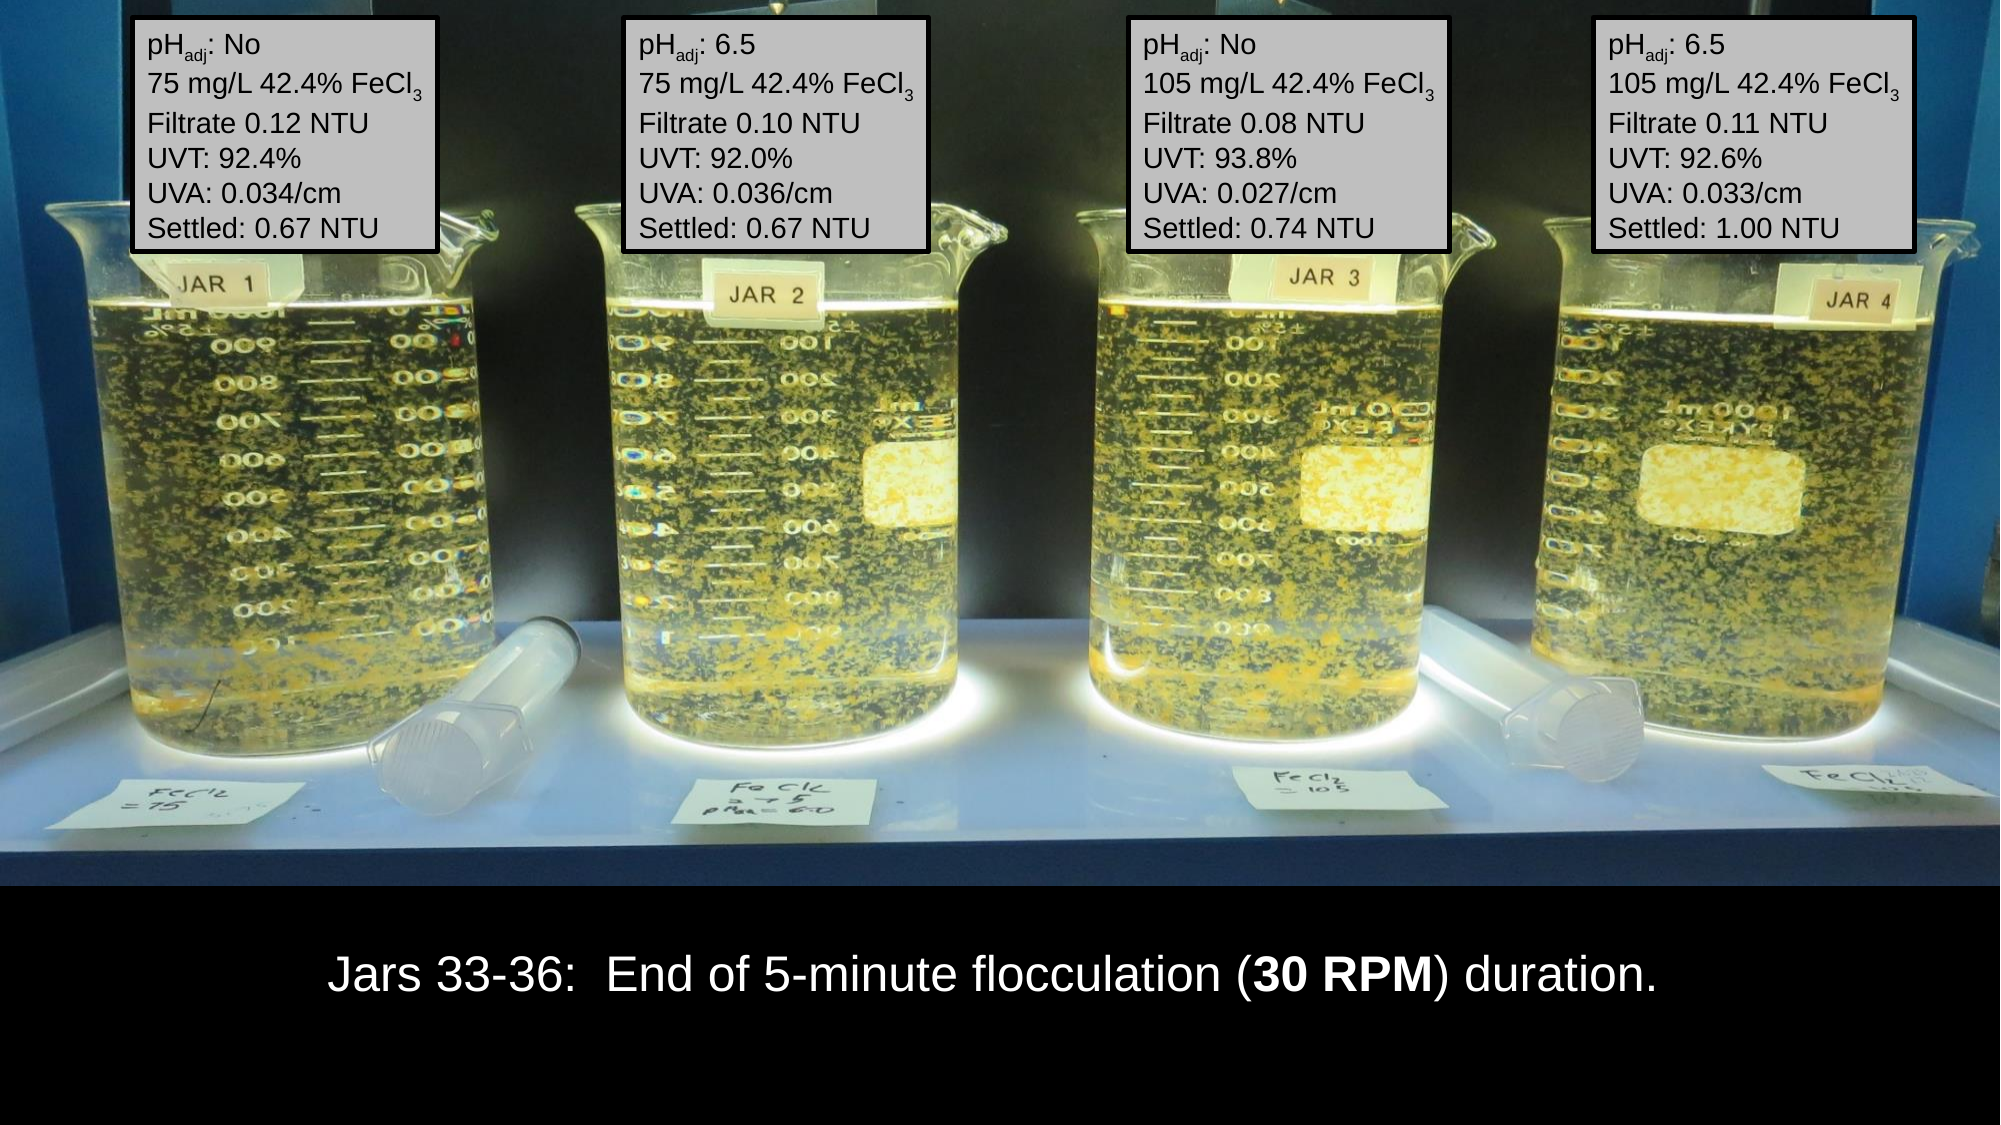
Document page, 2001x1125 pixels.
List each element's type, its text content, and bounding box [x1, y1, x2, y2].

picture [0, 0, 2000, 886]
title Jars 33-36: End of 5-minute flocculation (30 RPM) duration. [137, 907, 1863, 1043]
